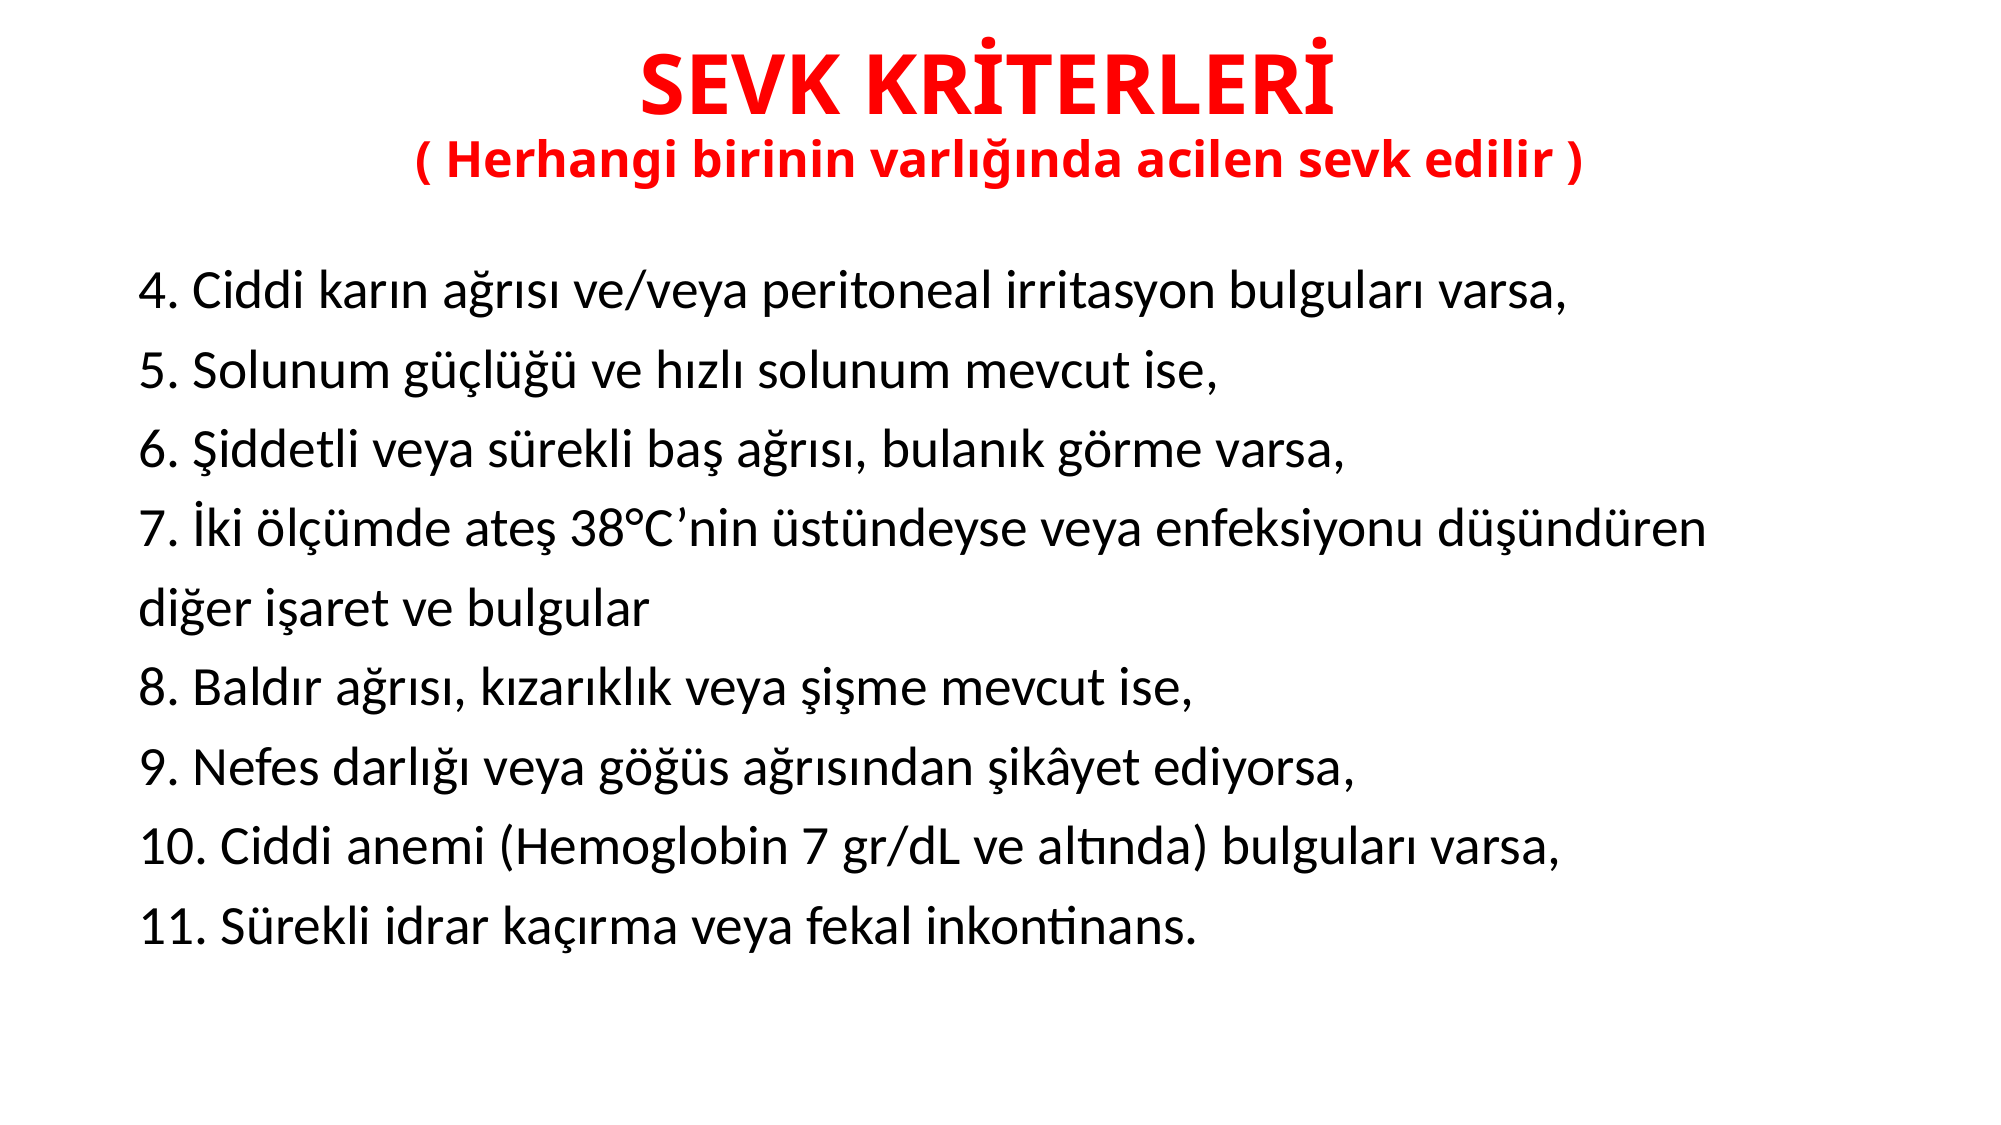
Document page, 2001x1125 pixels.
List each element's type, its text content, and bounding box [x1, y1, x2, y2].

title SEVK KRİTERLERİ ( Herhangi birinin varlığında acilen sevk edilir ) [137, 3, 1863, 221]
list 4. Ciddi karın ağrısı ve/veya peritoneal irritasyon bulguları varsa, 5. Solunum güçlüğü ve hızlı solunum mevcut ise, 6. Şiddetli veya sürekli baş ağrısı, bulanık görme varsa, 7. İki ölçümde ateş 38°C’nin üstündeyse veya enfeksiyonu düşündüren diğer işaret ve bulgular 8. Baldır ağrısı, kızarıklık veya şişme mevcut ise, 9. Nefes darlığı veya göğüs ağrısından şikâyet ediyorsa, 10. Ciddi anemi (Hemoglobin 7 gr/dL ve altında) bulguları varsa, 11. Sürekli idrar kaçırma veya fekal inkontinans. [123, 253, 1849, 968]
